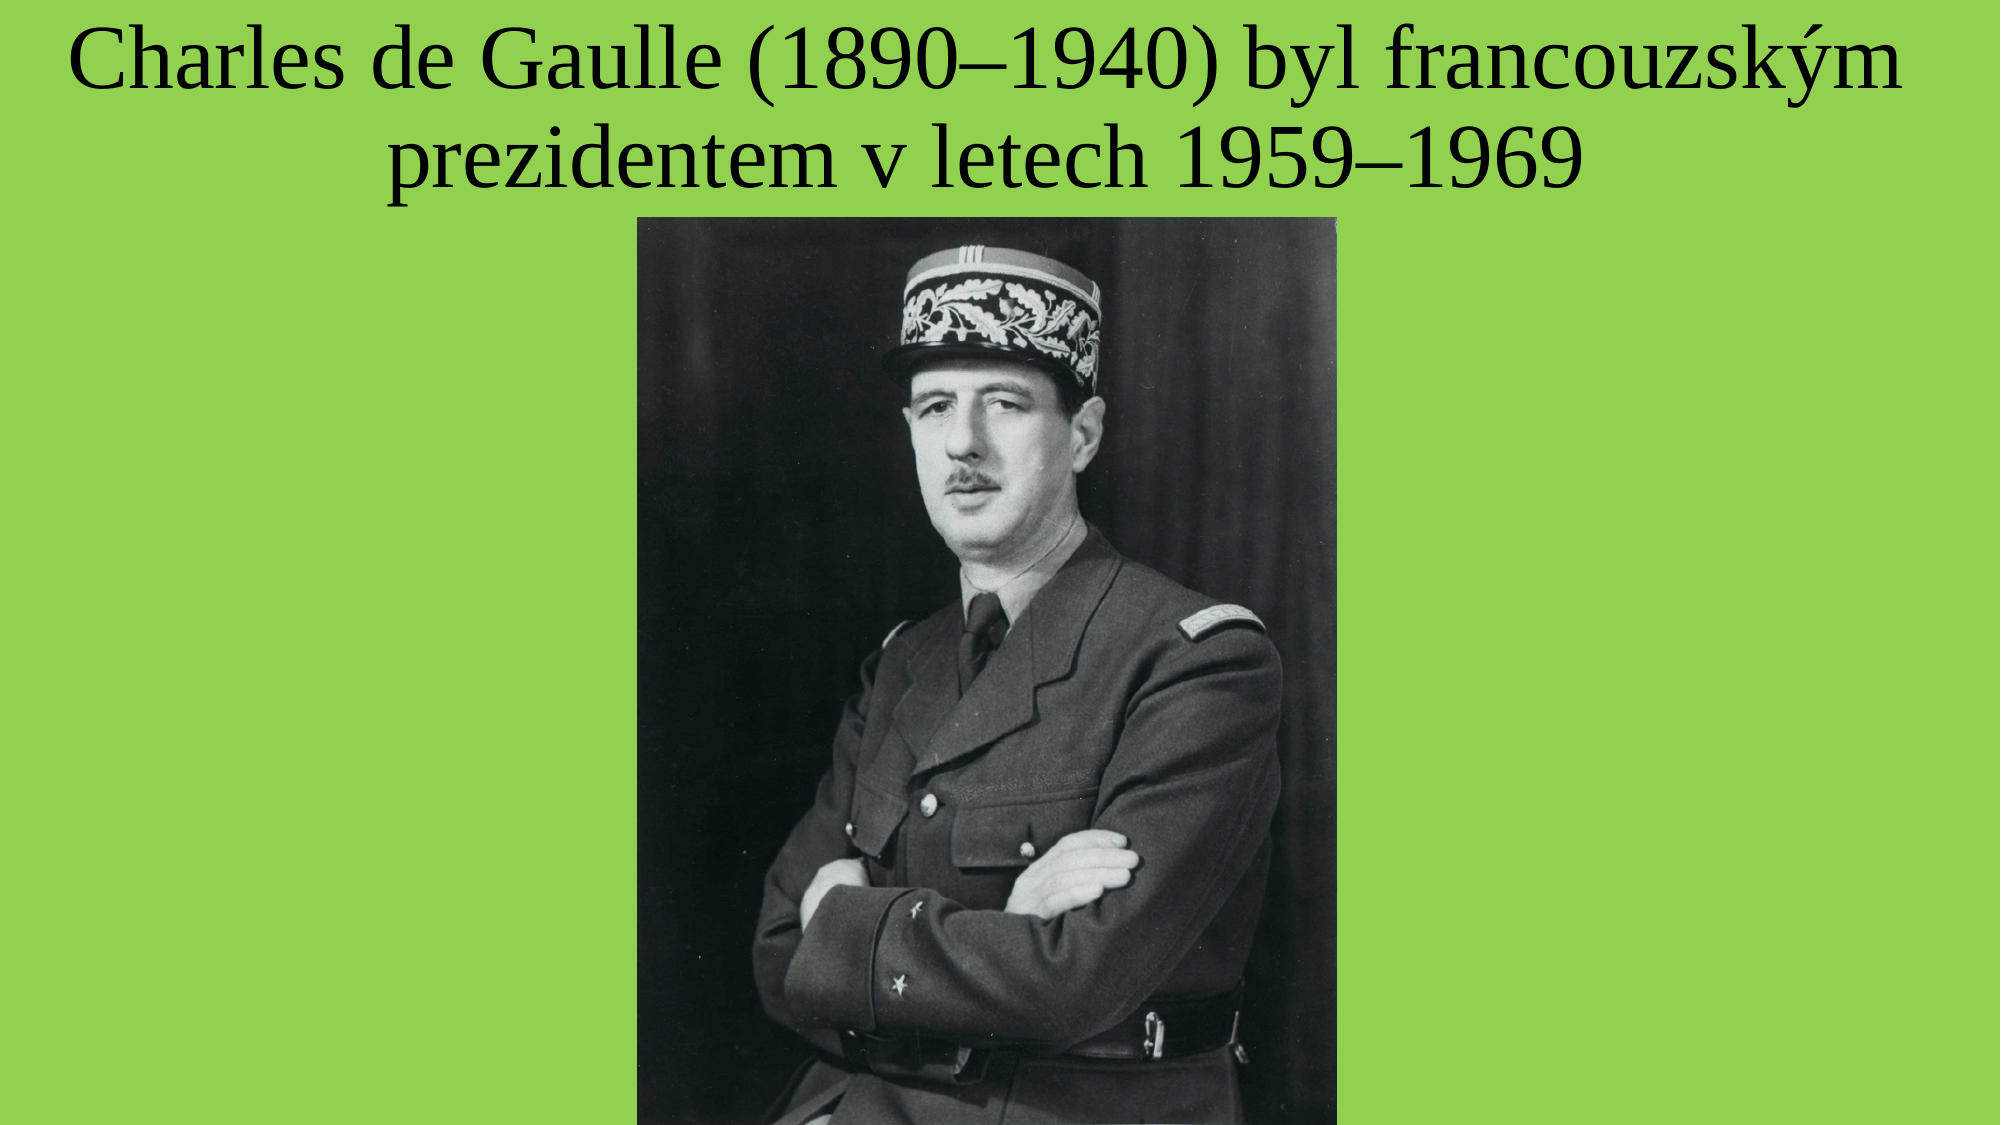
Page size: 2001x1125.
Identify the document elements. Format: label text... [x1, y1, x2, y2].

title Charles de Gaulle (1890–1940) byl francouzským prezidentem v letech 1959–1969 [0, 0, 1987, 218]
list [637, 217, 1337, 1125]
